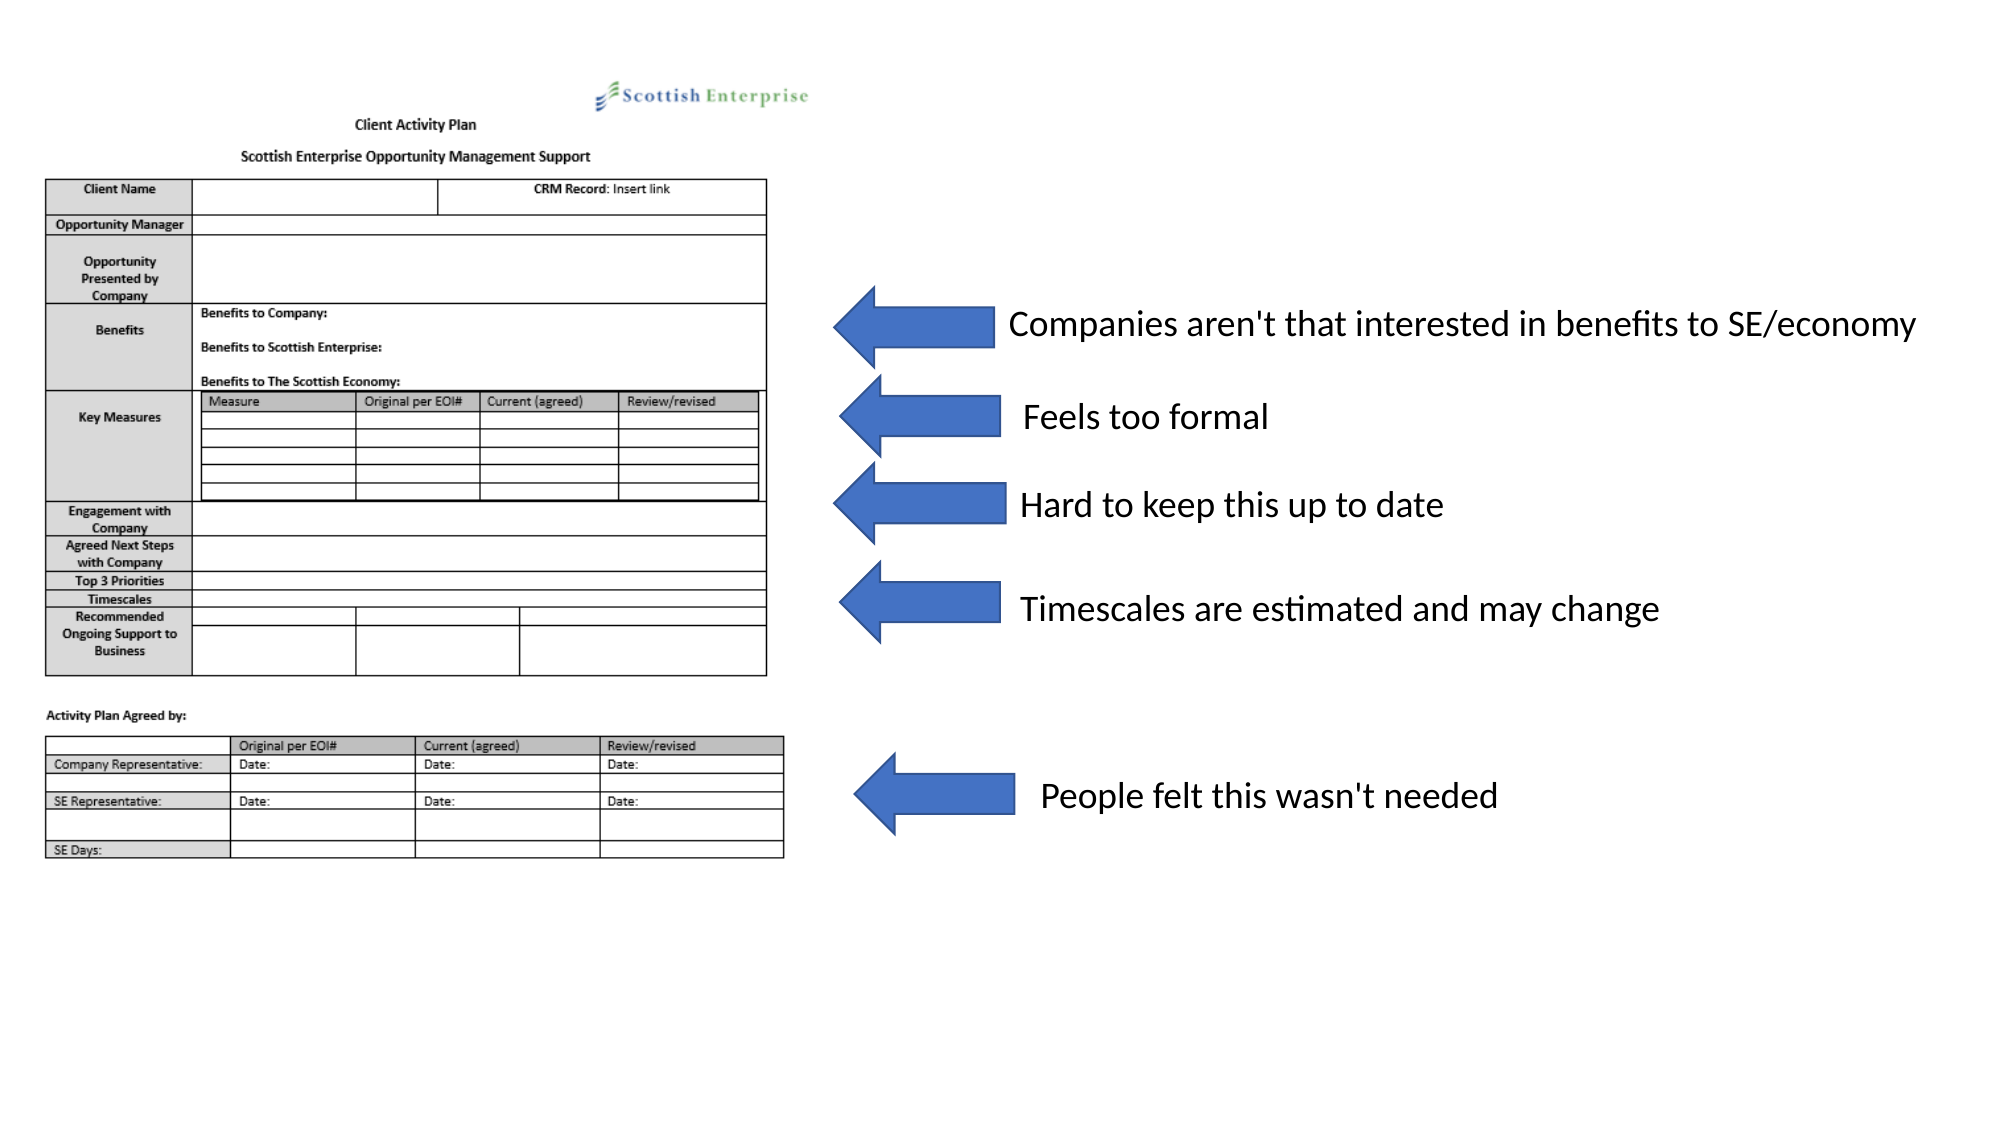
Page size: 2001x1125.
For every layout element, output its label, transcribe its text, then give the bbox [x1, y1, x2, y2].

text_box Hard to keep this up to date [1004, 472, 1593, 533]
text_box People felt this wasn't needed [1025, 763, 1582, 824]
text_box [853, 751, 1016, 837]
text_box Timescales are estimated and may change [1005, 576, 1751, 637]
picture [0, 68, 832, 1125]
text_box [838, 559, 1001, 645]
text_box Companies aren't that interested in benefits to SE/economy [993, 291, 1991, 352]
text_box Feels too formal [999, 384, 1997, 445]
text_box [832, 284, 993, 370]
text_box [832, 460, 1004, 546]
text_box [838, 373, 999, 459]
